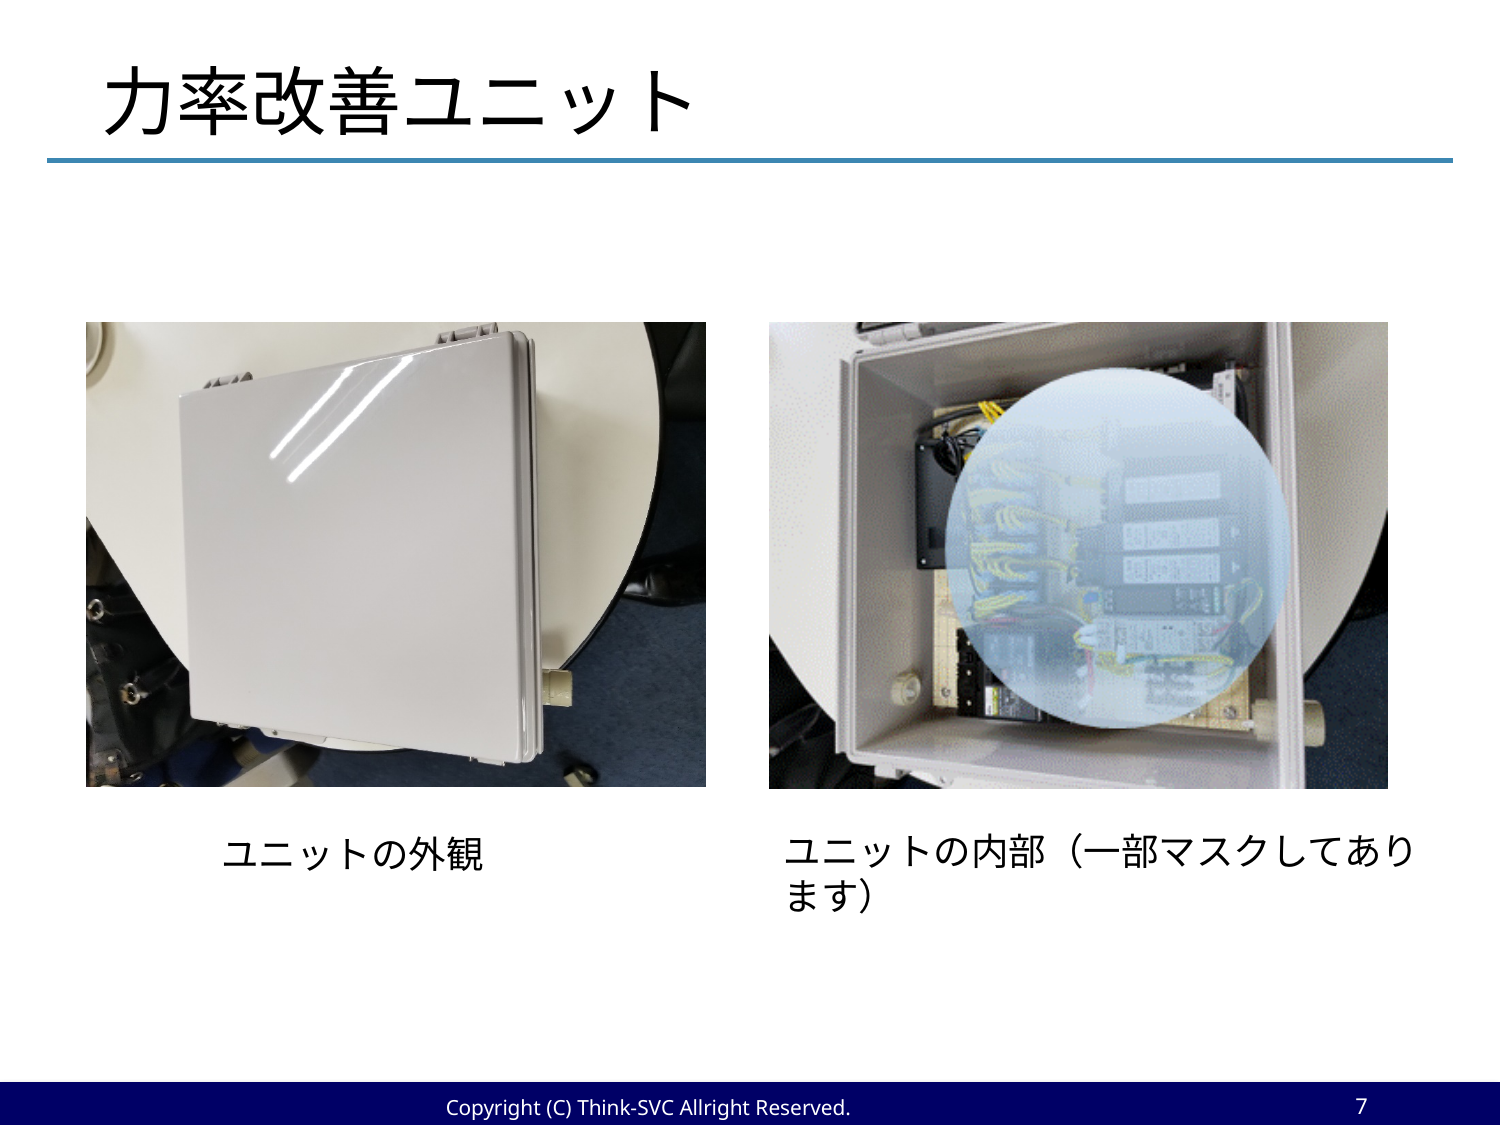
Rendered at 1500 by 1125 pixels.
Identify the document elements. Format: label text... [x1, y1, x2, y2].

text_box ユニットの内部（一部マスクしてあります） [769, 820, 1466, 926]
slide_number 6 [1340, 1085, 1425, 1125]
picture [768, 322, 1389, 789]
text_box 力率改善ユニット [86, 47, 998, 153]
text_box ユニットの外観 [206, 823, 671, 884]
picture [86, 322, 706, 788]
footer Copyright (C) Think-SVC Allright Reserved. [431, 1086, 1069, 1125]
